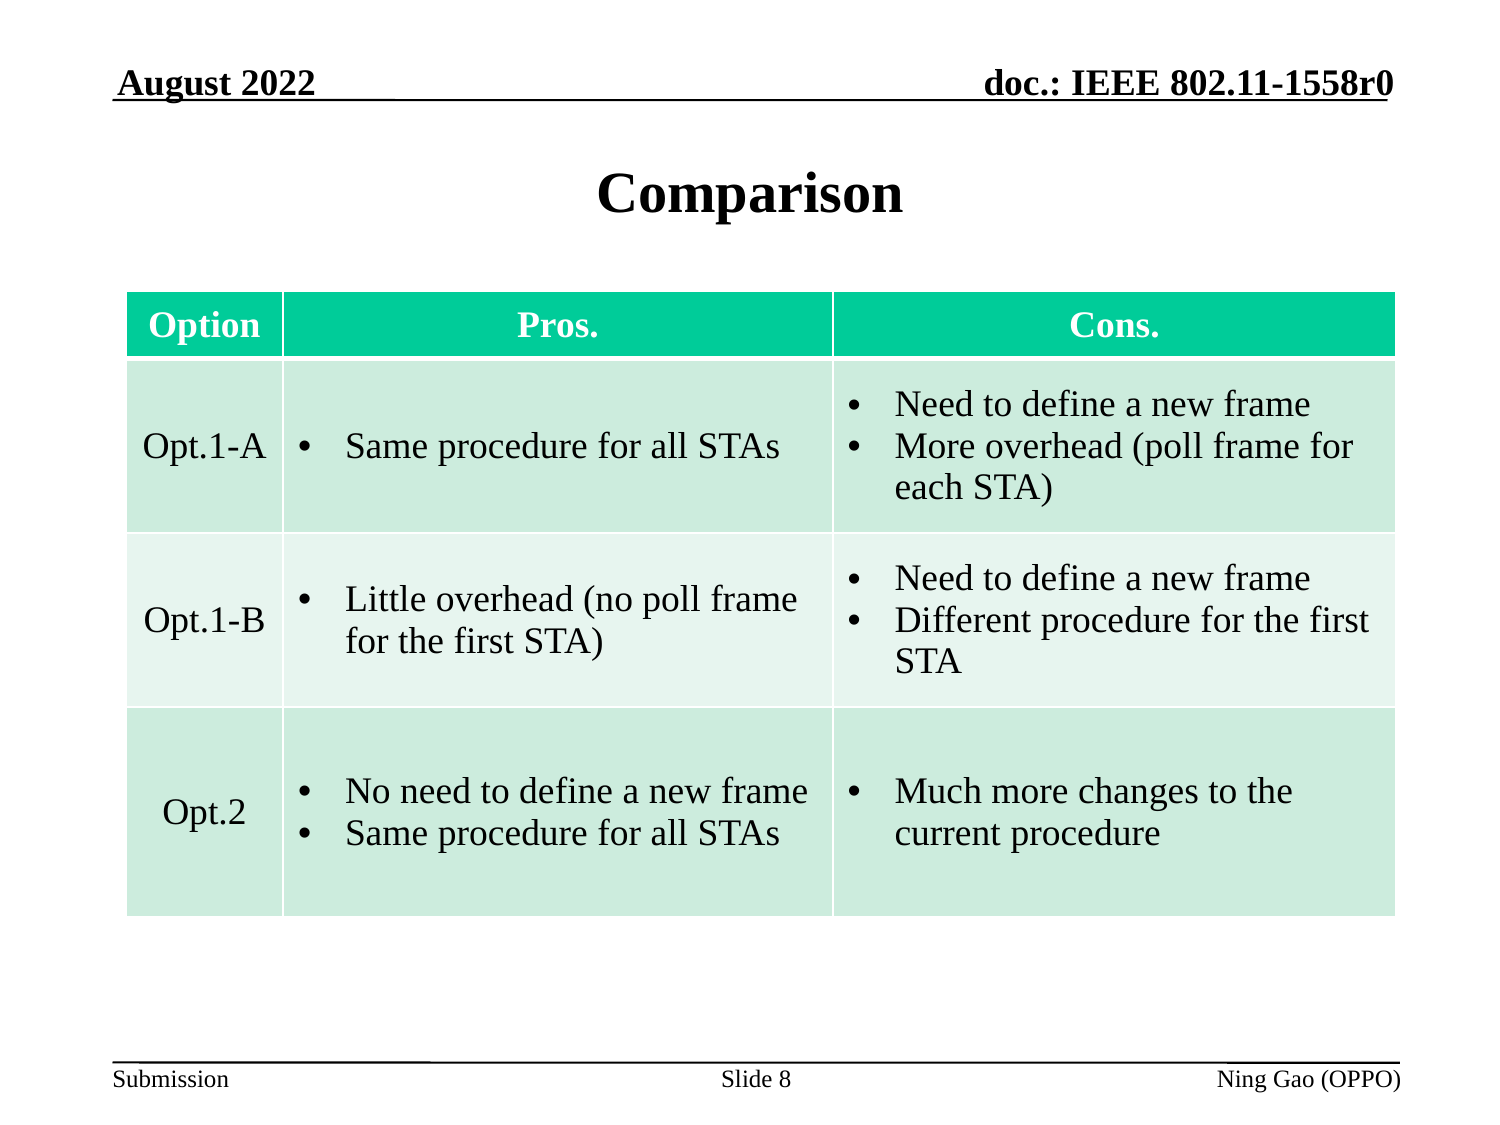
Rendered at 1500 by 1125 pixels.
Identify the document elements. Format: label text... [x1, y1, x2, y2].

table_cell Need to define a new frame More overhead (poll frame for each STA) [834, 361, 1395, 532]
table_cell Little overhead (no poll frame for the first STA) [284, 534, 832, 706]
table_cell Need to define a new frame Different procedure for the first STA [834, 534, 1395, 706]
table_cell Same procedure for all STAs [284, 361, 832, 532]
table_header Cons. [834, 292, 1395, 356]
table_cell Much more changes to the current procedure [834, 708, 1395, 916]
table_cell No need to define a new frame Same procedure for all STAs [284, 708, 832, 916]
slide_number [116, 58, 507, 104]
table_cell Opt.2 [127, 708, 282, 916]
table_header Pros. [284, 292, 832, 356]
slide_number Slide 8 [712, 1061, 800, 1123]
title Comparison [112, 148, 1388, 229]
table_cell Opt.1-B [127, 534, 282, 706]
table_header Option [127, 292, 282, 356]
footer Ning Gao (OPPO) [1031, 1061, 1402, 1093]
table_cell Opt.1-A [127, 361, 282, 532]
